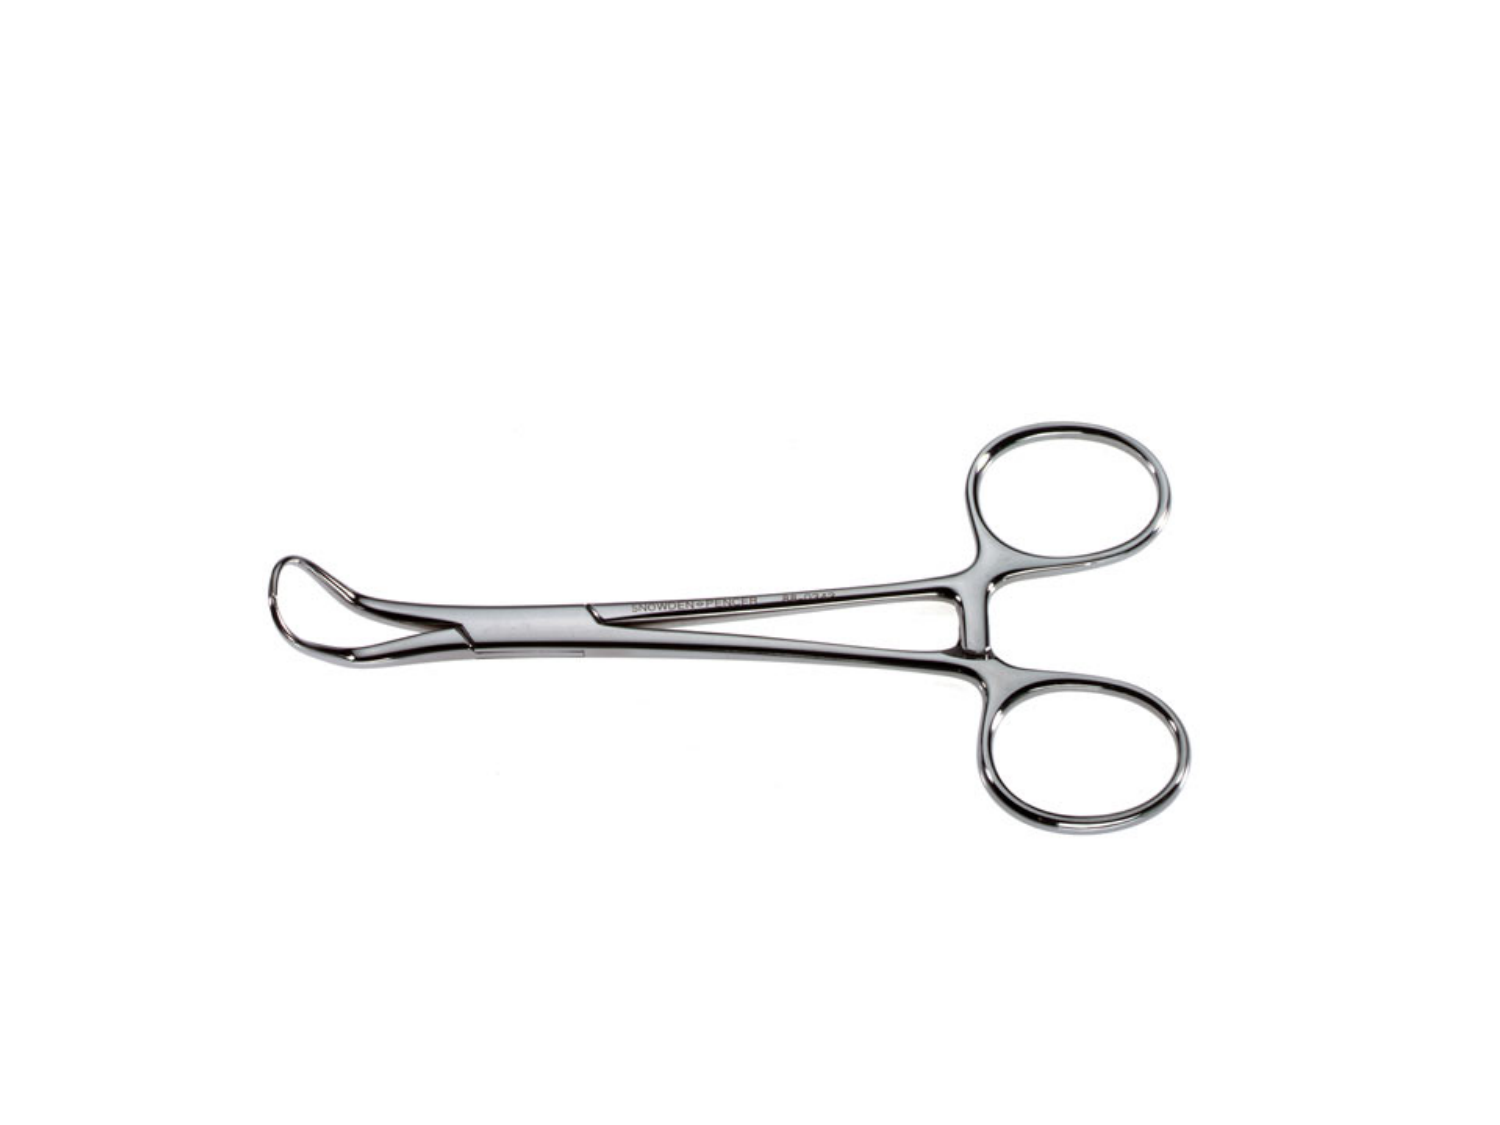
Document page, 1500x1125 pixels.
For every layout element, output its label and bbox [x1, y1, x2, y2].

picture [262, 412, 1201, 846]
